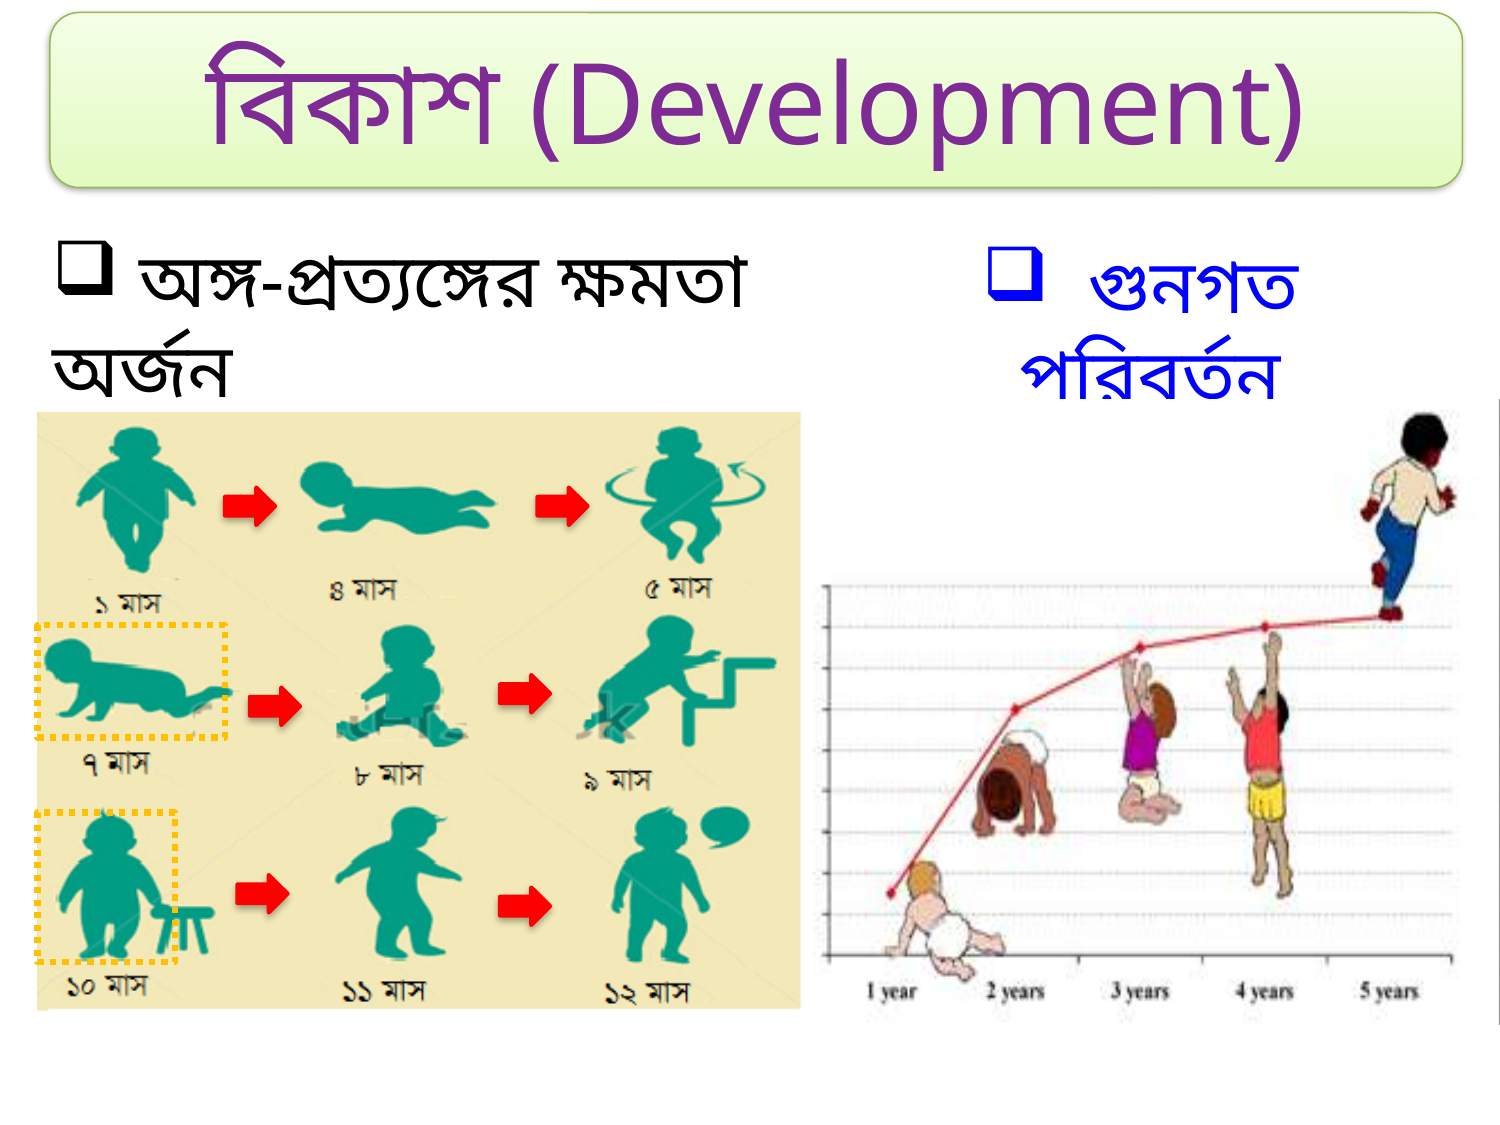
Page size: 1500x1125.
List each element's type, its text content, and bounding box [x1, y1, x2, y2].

text_box গুনগত পরিবর্তন [862, 231, 1438, 398]
picture [37, 399, 1500, 1026]
text_box বিকাশ (Development) [49, 11, 1464, 189]
text_box অঙ্গ-প্রত্যঙ্গের ক্ষমতা অর্জন [37, 224, 825, 411]
